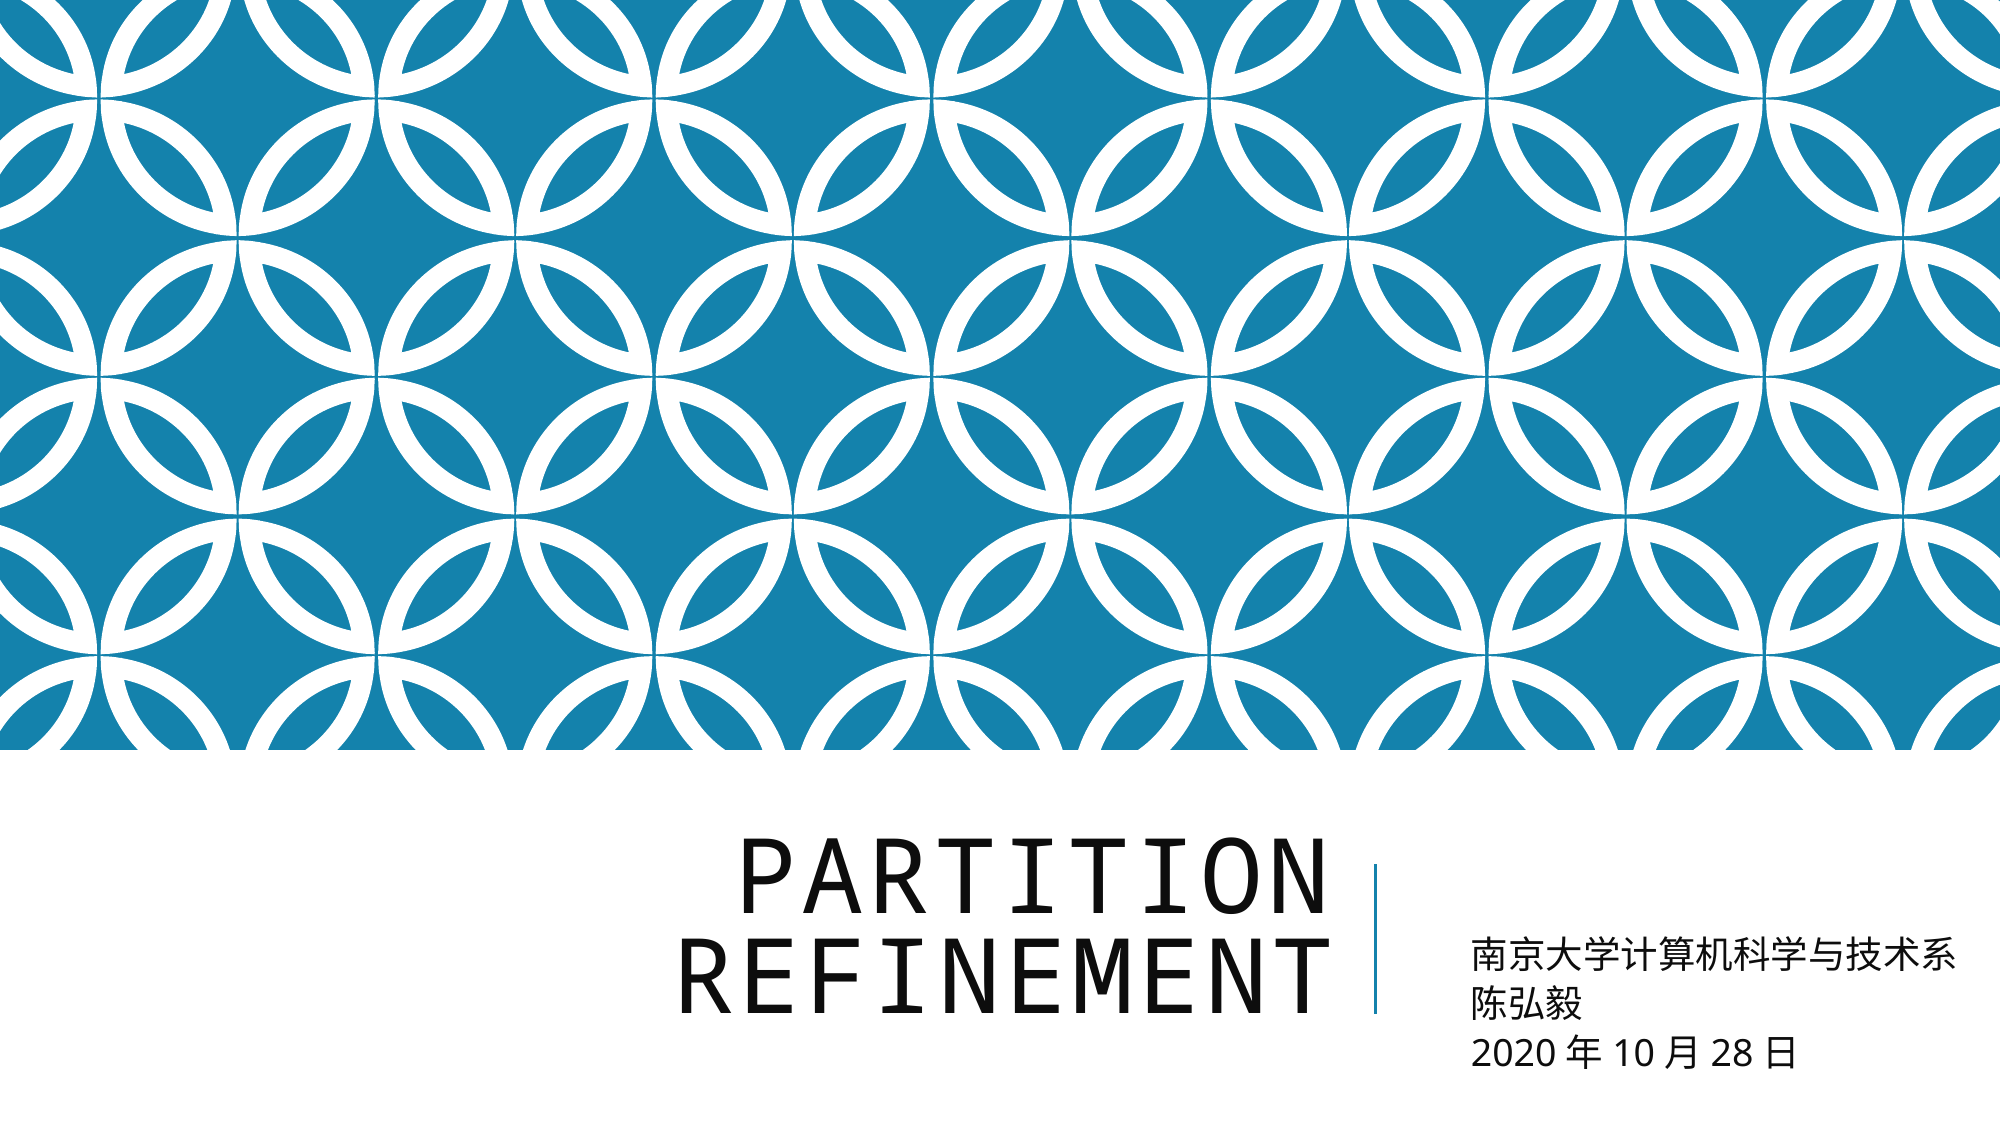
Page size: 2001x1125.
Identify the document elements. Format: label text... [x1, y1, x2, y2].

title Partition refinement [75, 813, 1350, 1054]
subtitle 南京大学计算机科学与技术系 陈弘毅 2020年10月28日 [1455, 882, 1981, 1123]
